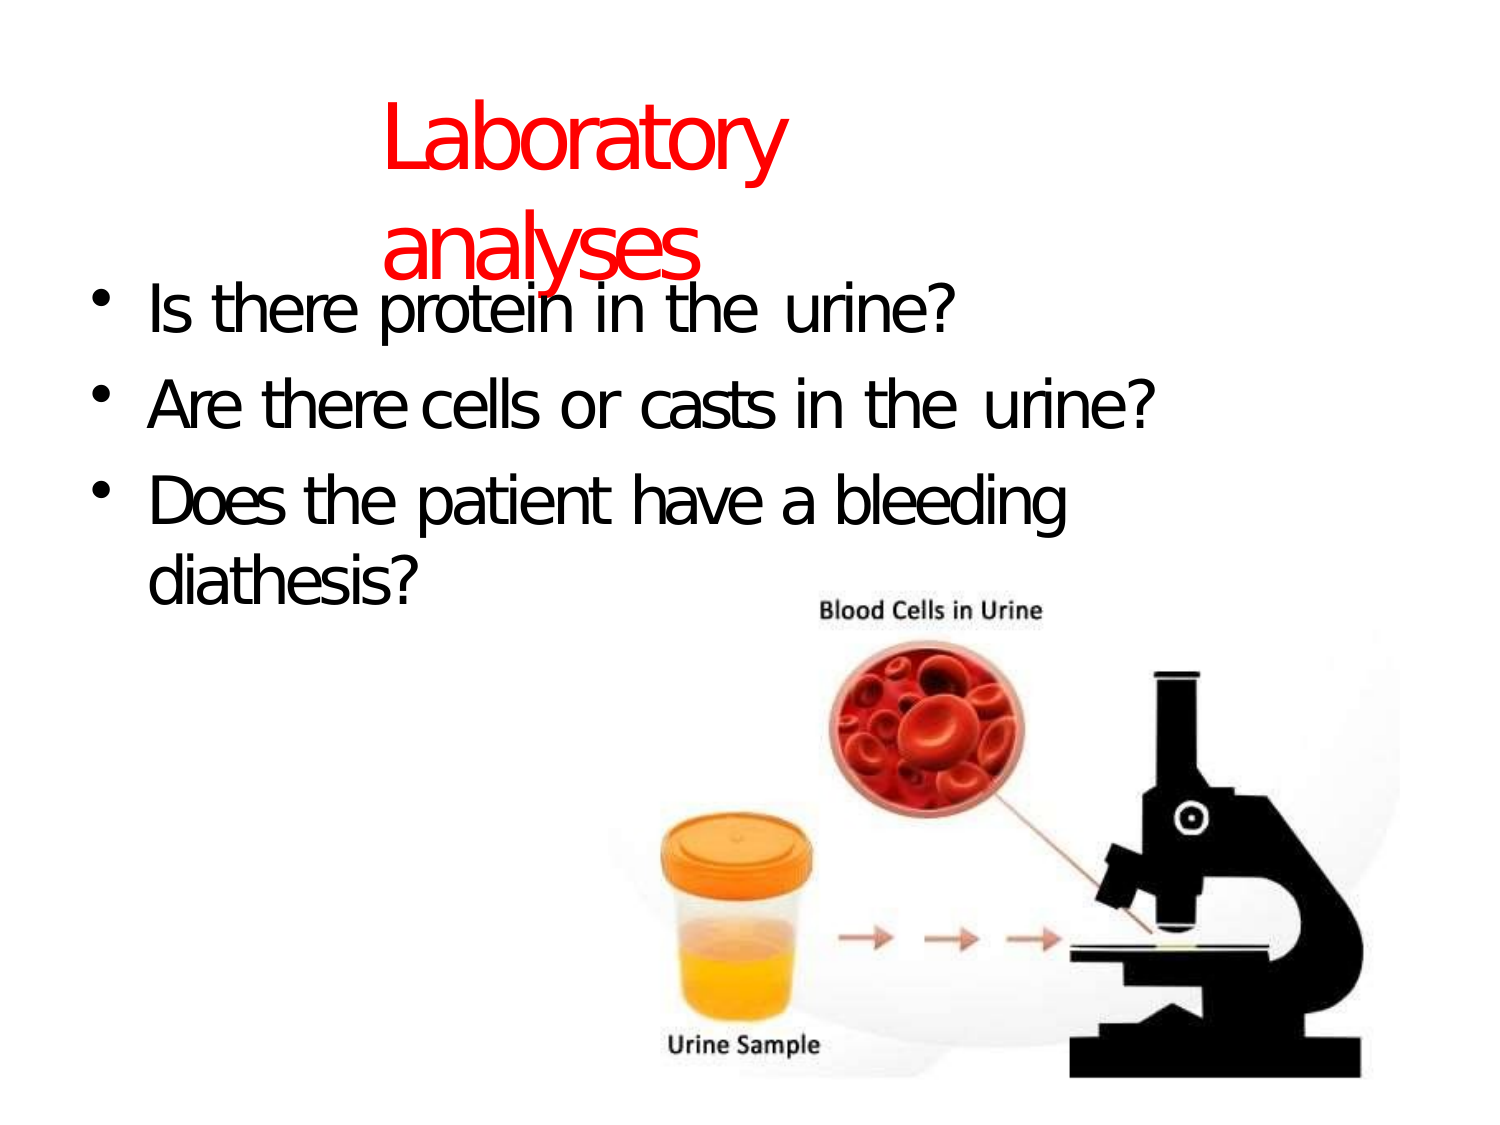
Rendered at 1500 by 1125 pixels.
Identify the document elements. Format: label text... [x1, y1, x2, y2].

text_box Is there protein in the urine? Are there cells or casts in the urine? Does the patient have a bleeding diathesis? [87, 247, 1325, 618]
text_box [608, 538, 1400, 1093]
title Laboratory analyses [377, 75, 1123, 247]
